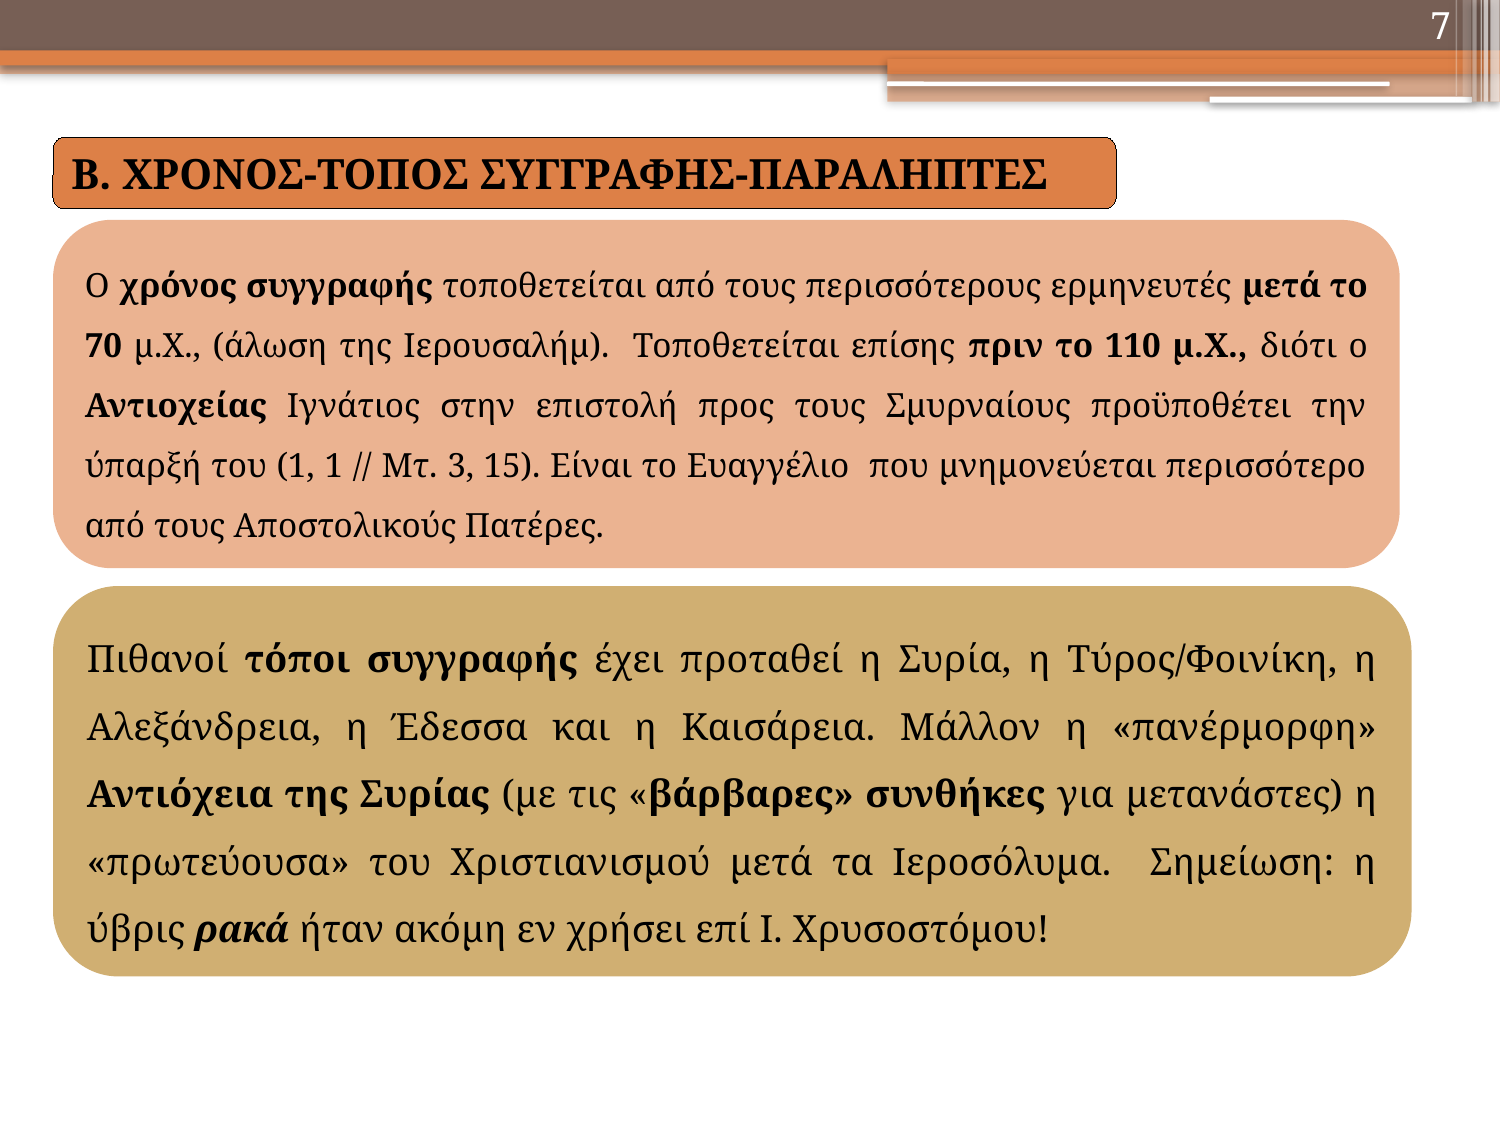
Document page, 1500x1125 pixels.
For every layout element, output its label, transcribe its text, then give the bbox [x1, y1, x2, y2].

slide_number 7 [1341, 0, 1466, 61]
text_box Πιθανοί τόποι συγγραφής έχει προταθεί η Συρία, η Τύρος/Φοινίκη, η Αλεξάνδρεια, η Έδεσσα και η Καισάρεια. Μάλλον η «πανέρμορφη» Αντιόχεια της Συρίας (με τις «βάρβαρες» συνθήκες για μετανάστες) η «πρωτεύουσα» του Χριστιανισμού μετά τα Ιεροσόλυμα. Σημείωση: η ύβρις ρακά ήταν ακόμη εν χρήσει επί Ι. Χρυσοστόμου! [53, 586, 1412, 977]
text_box Β. ΧΡΟΝΟΣ-ΤΟΠΟΣ ΣΥΓΓΡΑΦΗΣ-ΠΑΡΑΛΗΠΤΕΣ [52, 137, 1117, 209]
text_box Ο χρόνος συγγραφής τοποθετείται από τους περισσότερους ερμηνευτές μετά το 70 μ.Χ., (άλωση της Ιερουσαλήμ). Τοποθετείται επίσης πριν το 110 μ.Χ., διότι ο Αντιοχείας Ιγνάτιος στην επιστολή προς τους Σμυρναίους προϋποθέτει την ύπαρξή του (1, 1 // Μτ. 3, 15). Είναι το Ευαγγέλιο που μνημονεύεται περισσότερο από τους Αποστολικούς Πατέρες. [53, 219, 1400, 569]
